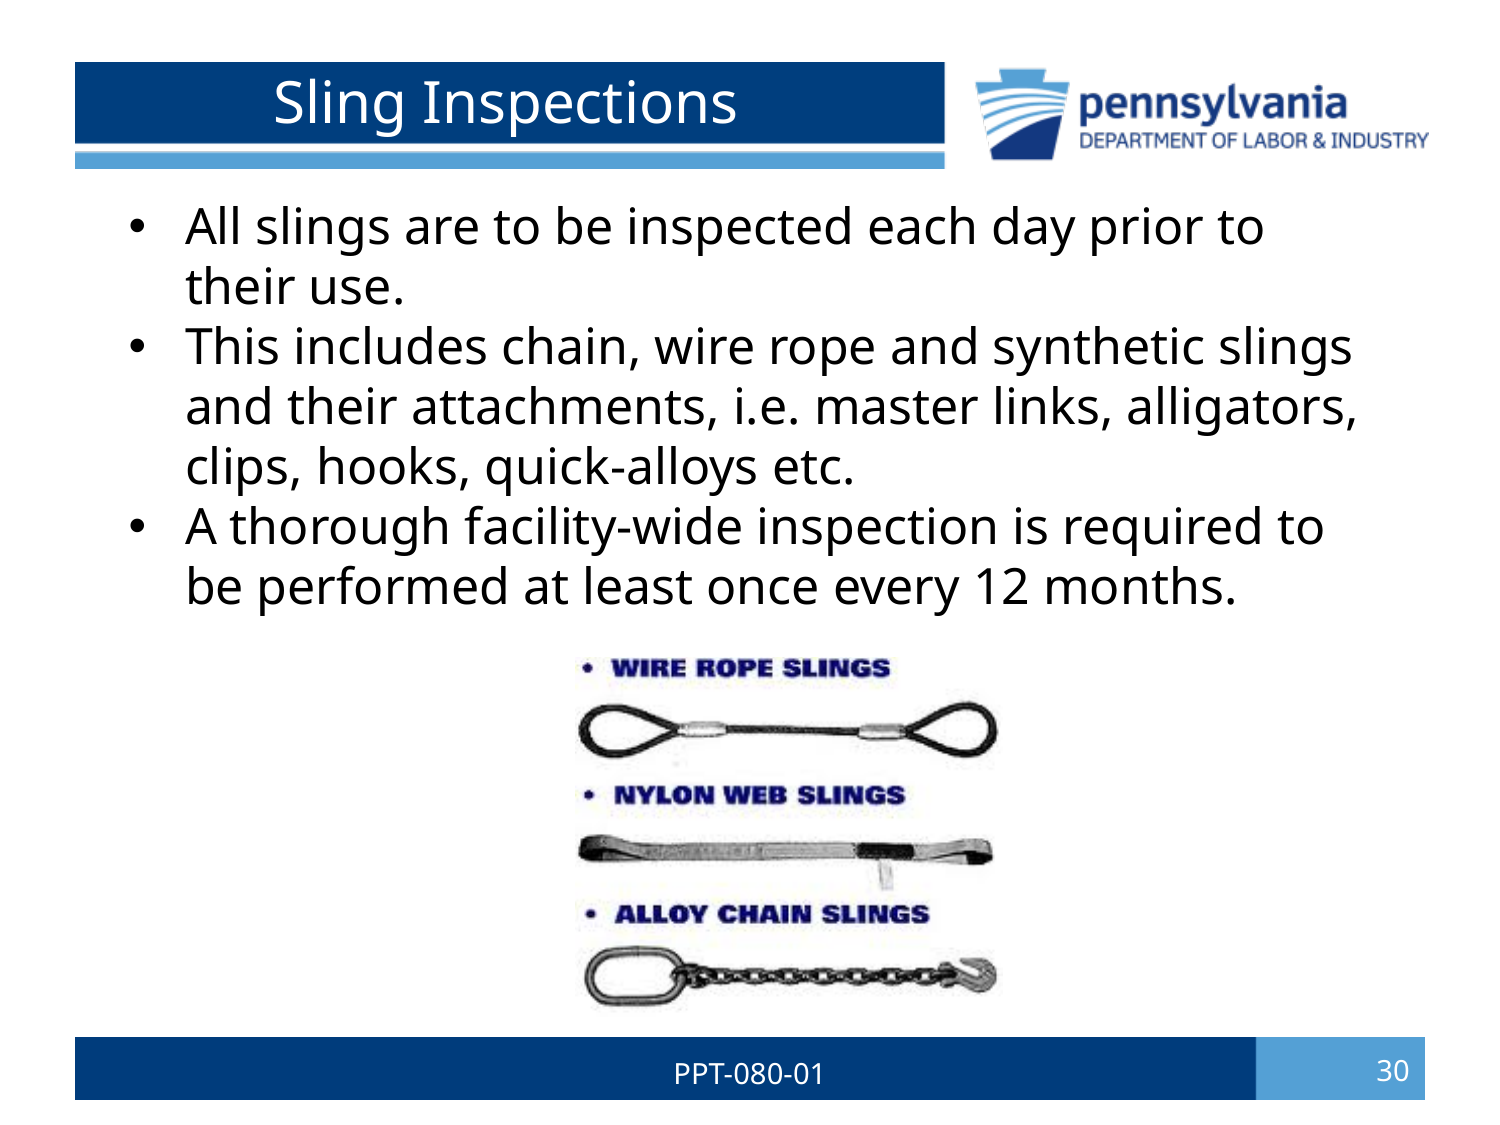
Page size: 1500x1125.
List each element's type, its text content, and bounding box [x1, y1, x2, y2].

picture [75, 1037, 1425, 1100]
title Sling Inspections [87, 62, 925, 138]
footer PPT-080-01 [512, 1042, 988, 1103]
picture [75, 62, 1429, 169]
text_box All slings are to be inspected each day prior to their use. This includes chain, wire rope and synthetic slings and their attachments, i.e. master links, alligators, clips, hooks, quick-alloys etc. A thorough facility-wide inspection is required to be performed at least once every 12 months. [113, 187, 1389, 623]
picture [574, 657, 1003, 1017]
slide_number 30 [1074, 1042, 1425, 1103]
